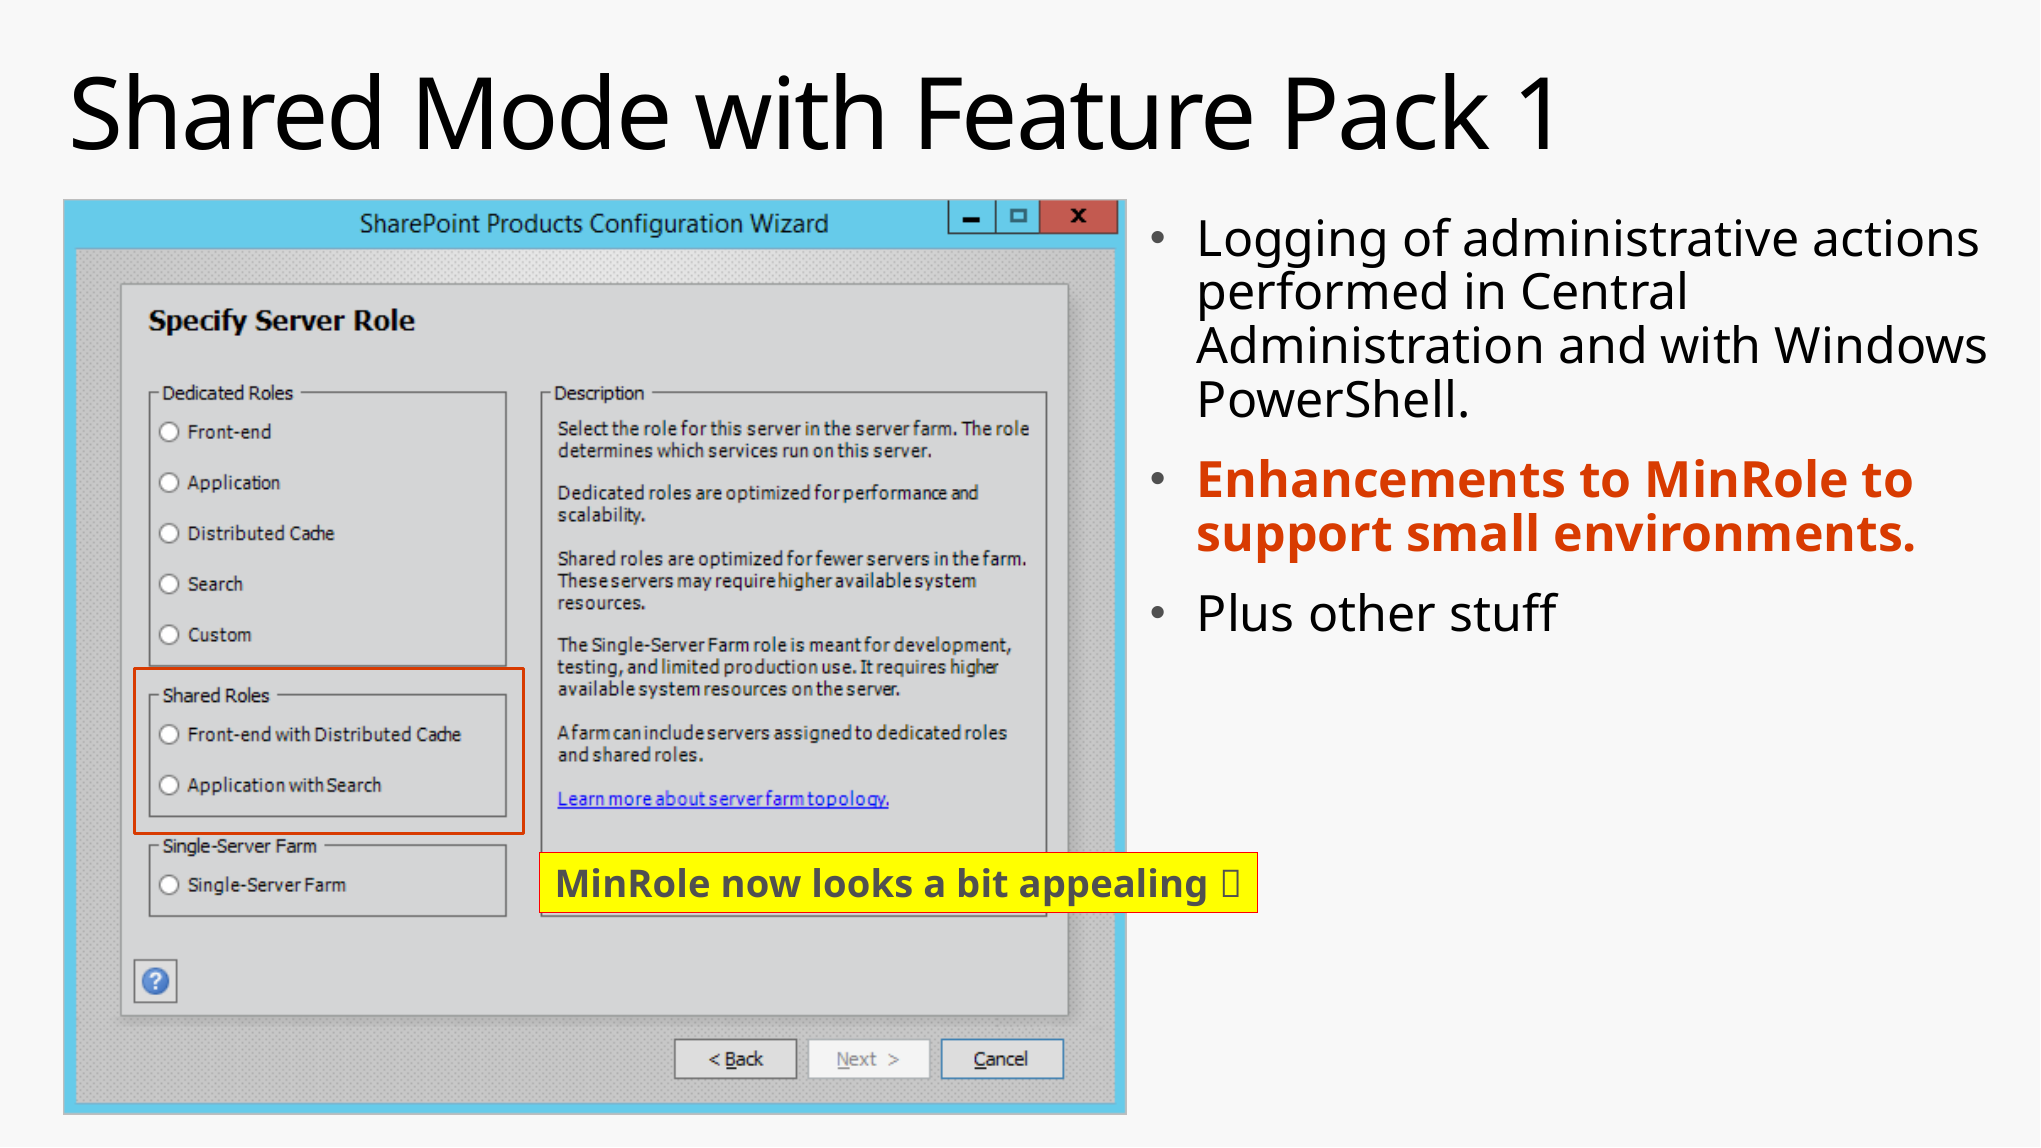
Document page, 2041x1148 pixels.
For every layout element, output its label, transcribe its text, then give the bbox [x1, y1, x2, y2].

text_box MinRole now looks a bit appealing  [1127, 852, 1258, 913]
list Logging of administrative actions performed in Central Administration and with Windows PowerShell. Enhancements to MinRole to support small environments. Plus other stuff [1125, 197, 2026, 606]
title Shared Mode with Feature Pack 1 [45, 48, 1996, 199]
picture [62, 199, 1127, 1115]
